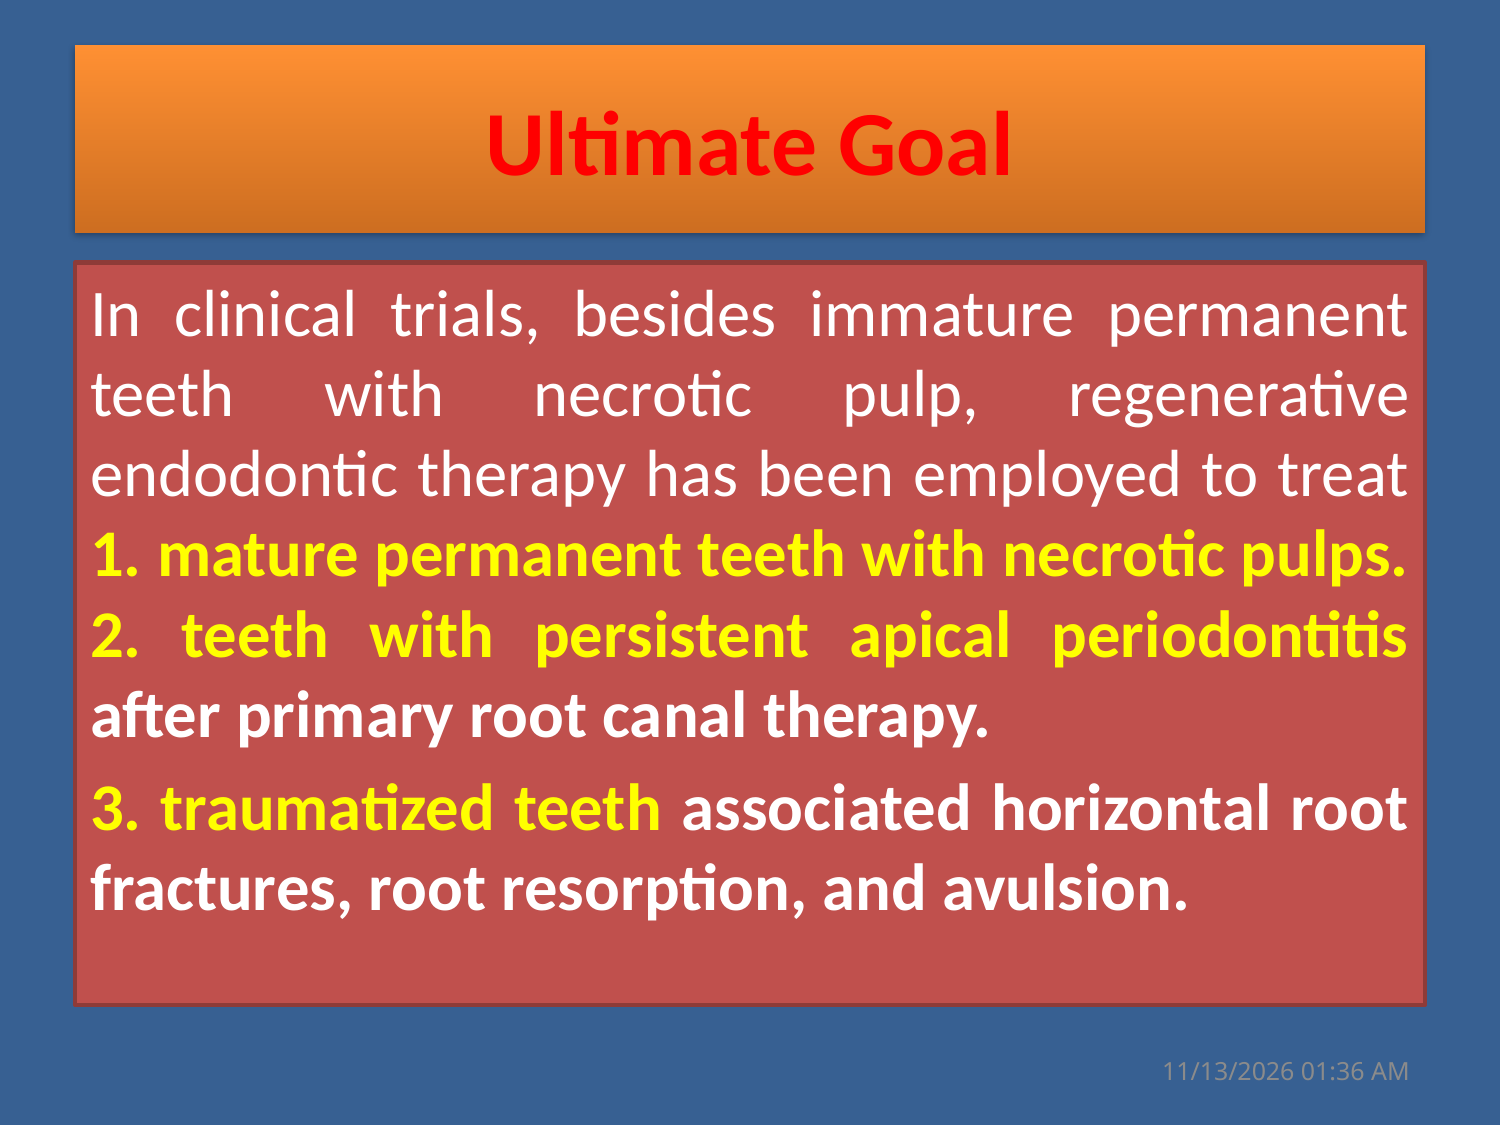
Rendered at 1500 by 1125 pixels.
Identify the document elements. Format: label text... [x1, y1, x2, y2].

title Ultimate Goal [75, 45, 1425, 233]
slide_number 31 تشرين الأول، 17 [1074, 1042, 1425, 1103]
list In clinical trials, besides immature permanent teeth with necrotic pulp, regenerative endodontic therapy has been employed to treat 1. mature permanent teeth with necrotic pulps. 2. teeth with persistent apical periodontitis after primary root canal therapy. 3. traumatized teeth associated horizontal root fractures, root resorption, and avulsion. [73, 260, 1427, 1007]
